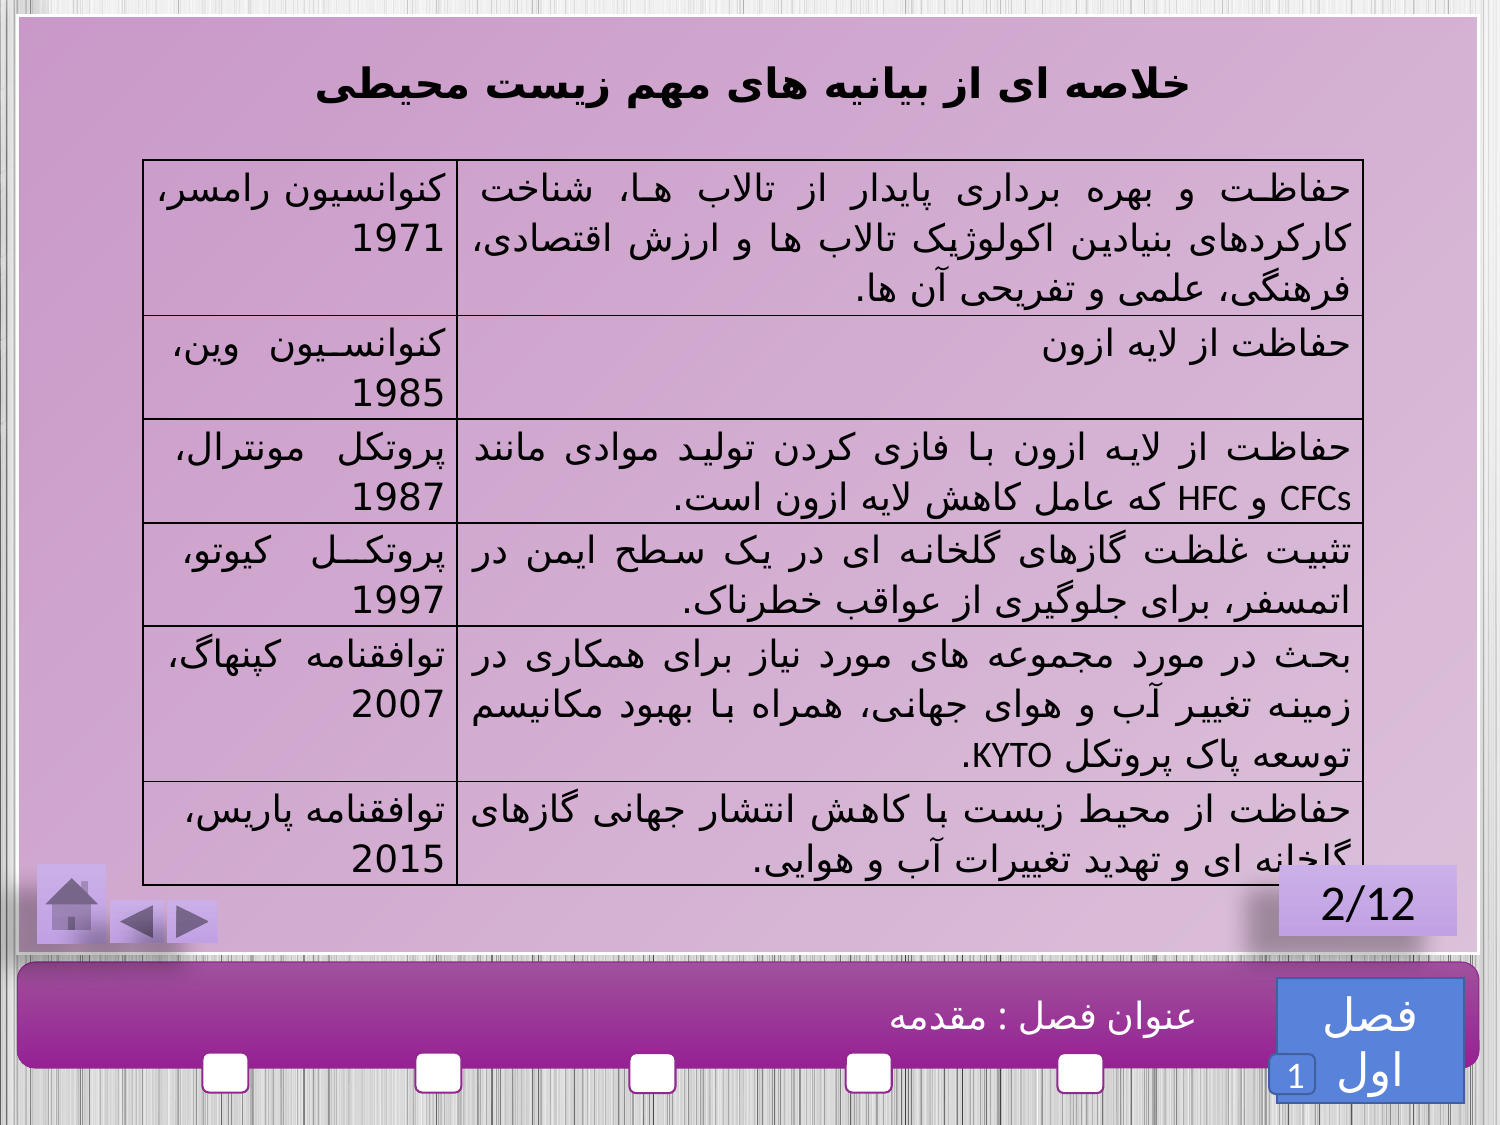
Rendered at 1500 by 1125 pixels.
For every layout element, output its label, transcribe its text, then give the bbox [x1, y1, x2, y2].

table_cell بحث در مورد مجموعه های مورد نیاز برای همکاری در زمینه تغییر آب و هوای جهانی، همراه با بهبود مکانیسم توسعه پاک پروتکل KYTO. [458, 627, 1362, 781]
text_box [16, 961, 1276, 1069]
text_box خلاصه ای از بیانیه های مهم زیست محیطی [75, 49, 1431, 841]
table_cell تثبیت غلظت گازهای گلخانه ای در یک سطح ایمن در اتمسفر، برای جلوگیری از عواقب خطرناک. [458, 524, 1362, 625]
text_box 2/12 [1279, 864, 1457, 937]
table_cell پروتکل مونترال، 1987 [144, 420, 456, 522]
table_cell پروتکل کیوتو، 1997 [144, 524, 456, 625]
table_header حفاظت و بهره‌ برداری پایدار از تالاب ها، شناخت کارکردهای بنیادین اکولوژیک تالاب ها و ارزش اقتصادی، فرهنگی، علمی و تفریحی آن ها. [458, 161, 1362, 315]
text_box [1056, 1052, 1105, 1095]
table_header کنوانسیون رامسر، 1971 [144, 161, 456, 315]
text_box [201, 1051, 250, 1094]
text_box [844, 1051, 893, 1094]
text_box 1 [1268, 1052, 1317, 1096]
text_box [16, 14, 1480, 955]
text_box [109, 899, 165, 944]
table_cell توافقنامه پاریس، 2015 [144, 782, 456, 884]
text_box [167, 900, 218, 943]
table_cell حفاظت از محیط زیست با کاهش انتشار جهانی گازهای گلخانه ای و تهدید تغییرات آب و هوایی. [458, 782, 1362, 884]
table_cell حفاظت از لایه ازون با فازی کردن تولید موادی مانند CFCs و HFC که عامل کاهش لایه ازون است. [458, 420, 1362, 522]
text_box [37, 863, 107, 945]
text_box [414, 1051, 463, 1094]
table_cell کنوانسیون وین، 1985 [144, 316, 456, 418]
table_cell حفاظت از لایه ازون [458, 316, 1362, 418]
text_box عنوان فصل : مقدمه [78, 984, 1213, 1044]
text_box فصل اول [1276, 977, 1465, 1104]
text_box [1402, 961, 1480, 1068]
text_box [628, 1052, 677, 1095]
table_cell توافقنامه کپنهاگ، 2007 [144, 627, 456, 781]
picture [0, 0, 1500, 1125]
